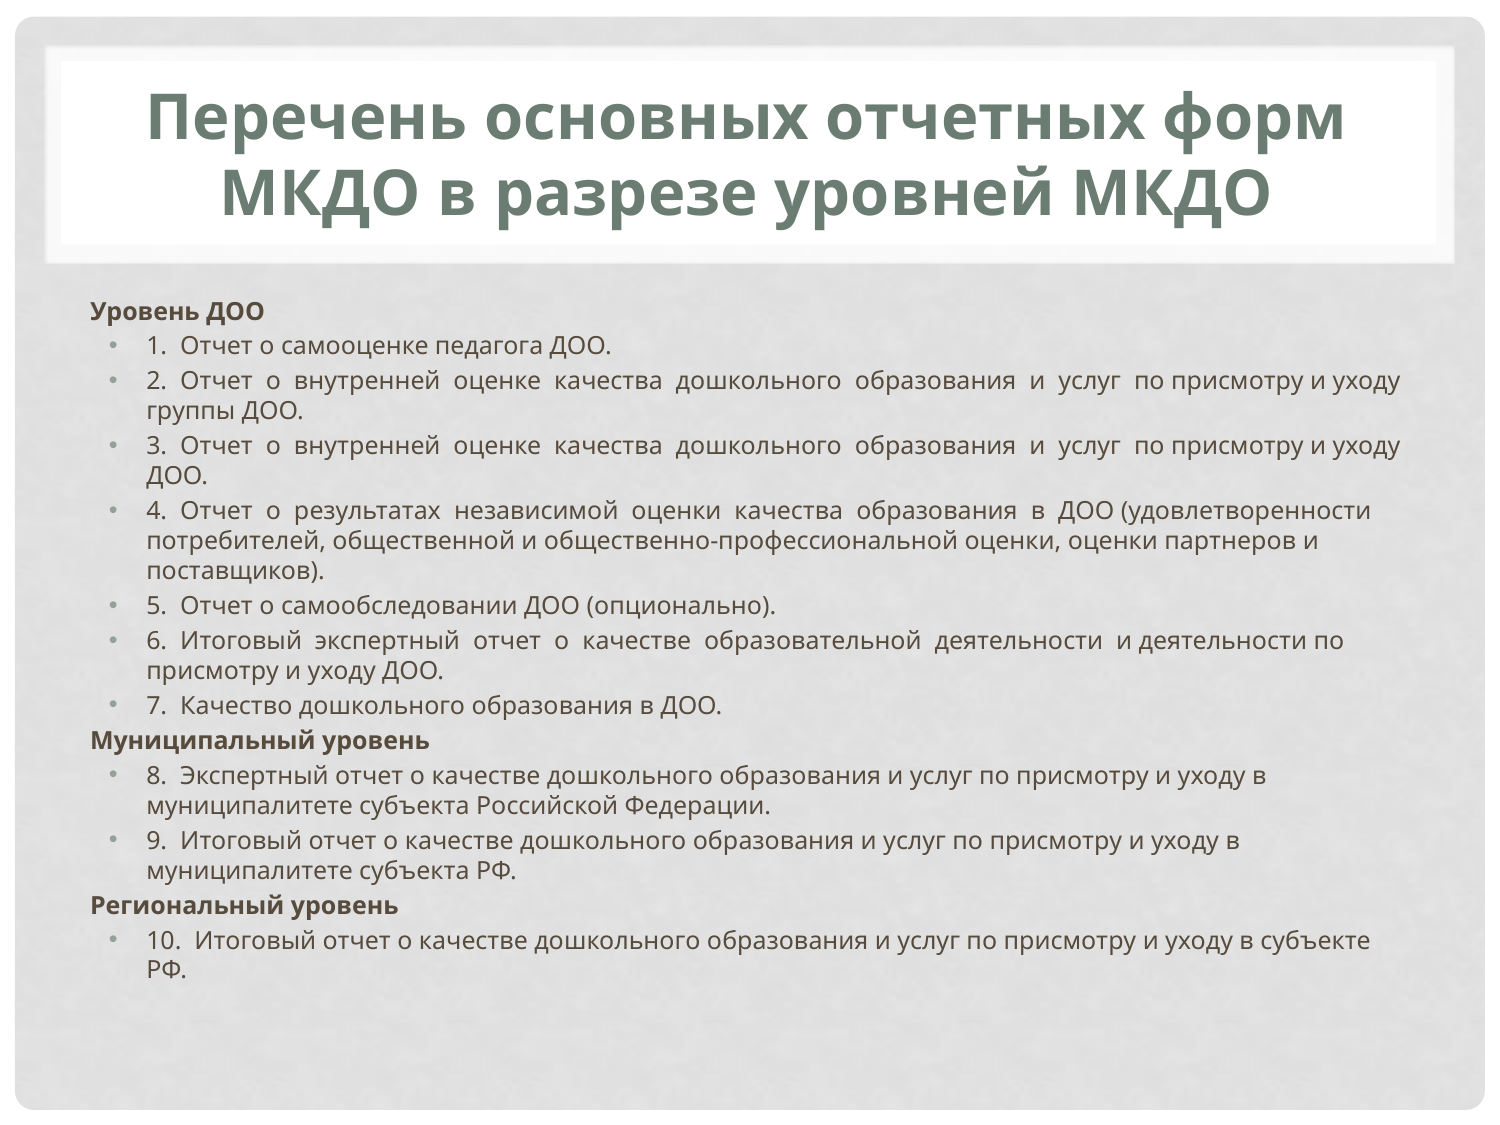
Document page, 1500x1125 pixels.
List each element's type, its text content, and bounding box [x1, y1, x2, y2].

list Уровень ДОО 1. Отчет о самооценке педагога ДОО. 2. Отчет о внутренней оценке качества дошкольного образования и услуг по присмотру и уходу группы ДОО. 3. Отчет о внутренней оценке качества дошкольного образования и услуг по присмотру и уходу ДОО. 4. Отчет о результатах независимой оценки качества образования в ДОО (удовлетворенности потребителей, общественной и общественно-профессиональной оценки, оценки партнеров и поставщиков). 5. Отчет о самообследовании ДОО (опционально). 6. Итоговый экспертный отчет о качестве образовательной деятельности и деятельности по присмотру и уходу ДОО. 7. Качество дошкольного образования в ДОО. Муниципальный уровень 8. Экспертный отчет о качестве дошкольного образования и услуг по присмотру и уходу в муниципалитете субъекта Российской Федерации. 9. Итоговый отчет о качестве дошкольного образования и услуг по присмотру и уходу в муниципалитете субъекта РФ. Региональный уровень 10. Итоговый отчет о качестве дошкольного образования и услуг по присмотру и уходу в субъекте РФ. [75, 287, 1425, 1005]
title Перечень основных отчетных форм МКДО в разрезе уровней МКДО [69, 66, 1425, 238]
